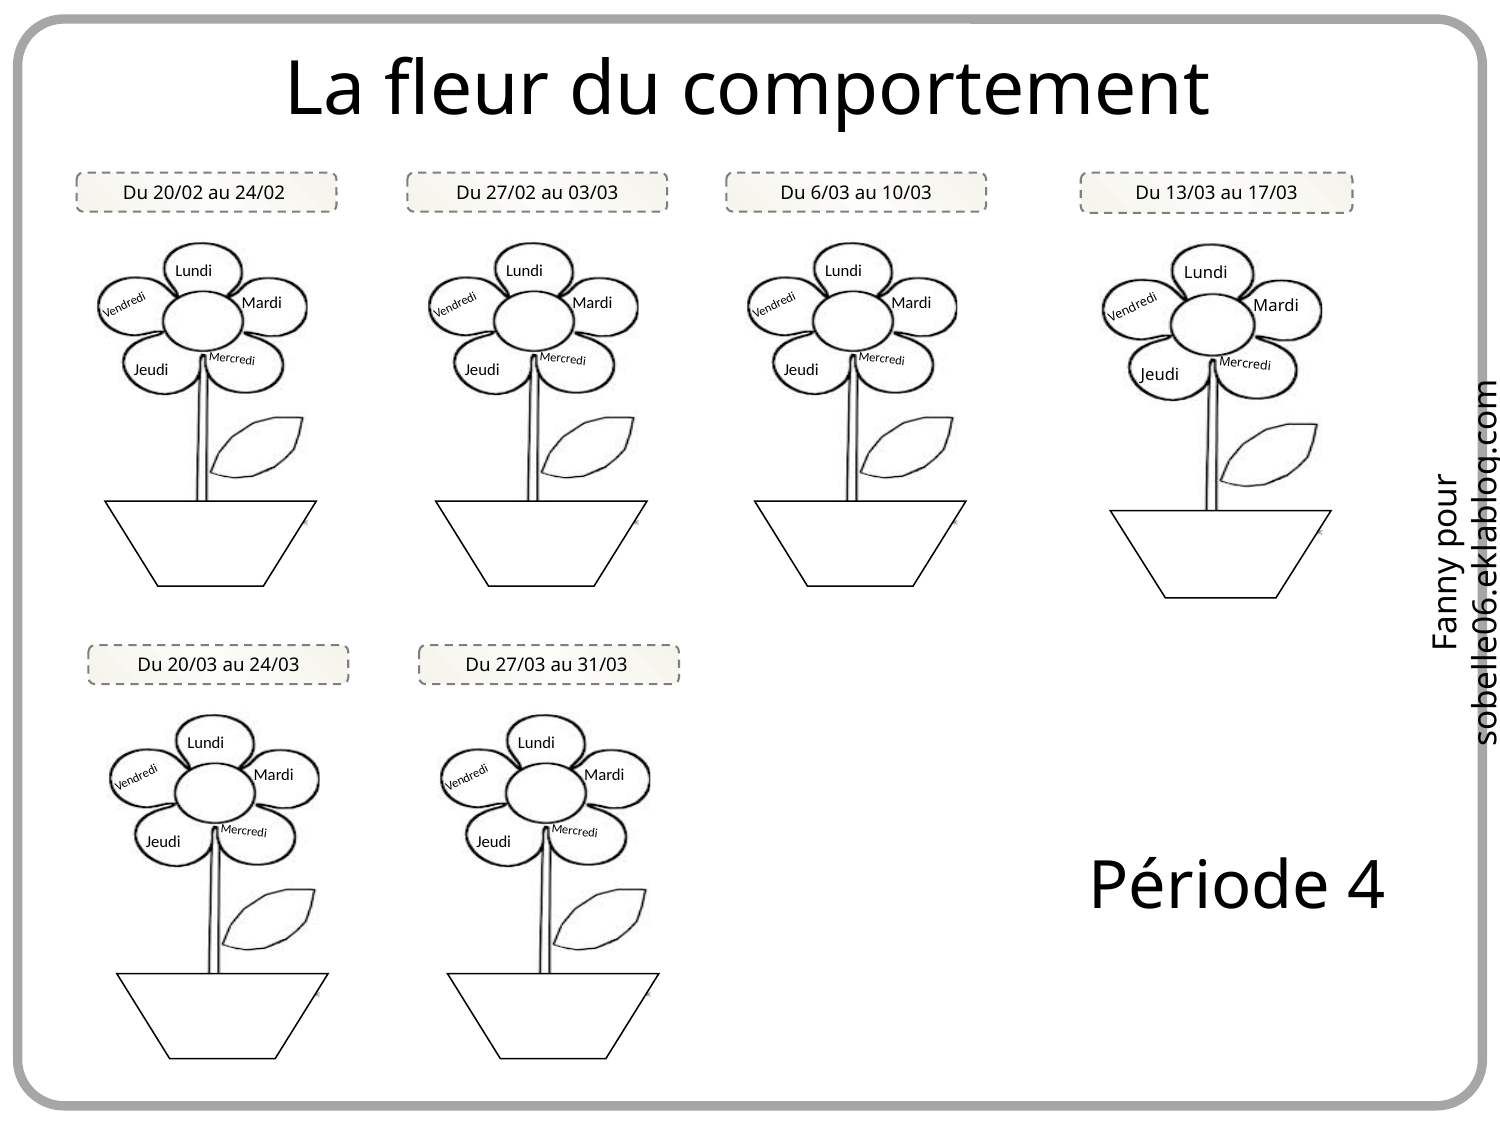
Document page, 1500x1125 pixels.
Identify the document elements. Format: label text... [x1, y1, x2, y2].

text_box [418, 644, 680, 1059]
text_box [15, 16, 1485, 1108]
text_box Fanny pour sobelle06.eklablog.com [1415, 336, 1500, 789]
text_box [726, 172, 987, 587]
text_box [88, 644, 349, 1059]
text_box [407, 172, 668, 587]
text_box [1080, 172, 1353, 599]
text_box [76, 172, 337, 587]
